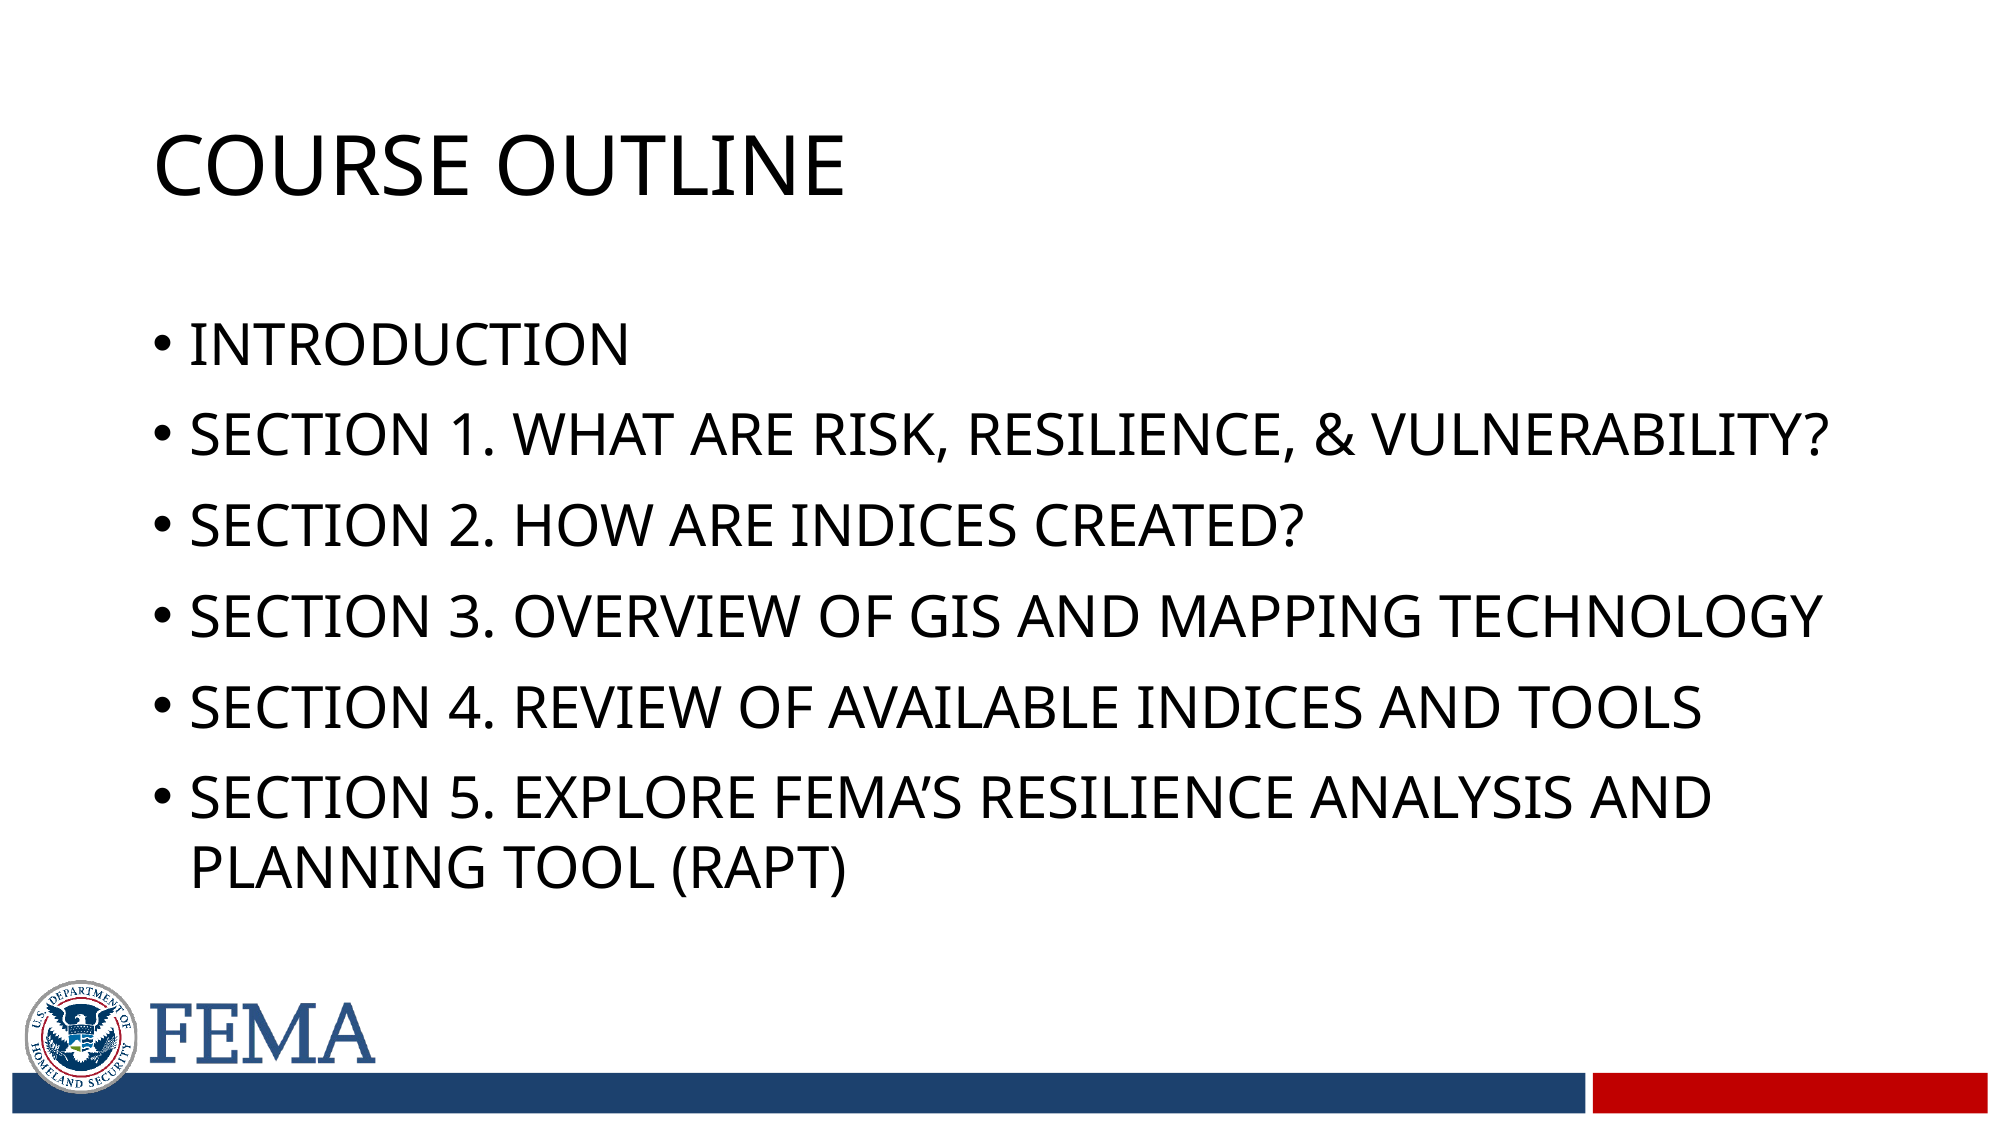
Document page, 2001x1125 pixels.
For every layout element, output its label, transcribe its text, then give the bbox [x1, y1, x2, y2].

picture [24, 980, 138, 1094]
title Course Outline [137, 59, 1863, 278]
list Introduction Section 1. What are Risk, Resilience, & Vulnerability? Section 2. How are Indices created? Section 3. Overview of GIS and Mapping Technology Section 4. Review of Available Indices and Tools Section 5. Explore FEMA’s Resilience Analysis and Planning Tool (RAPT) [137, 299, 1863, 1014]
picture [147, 1014, 376, 1075]
